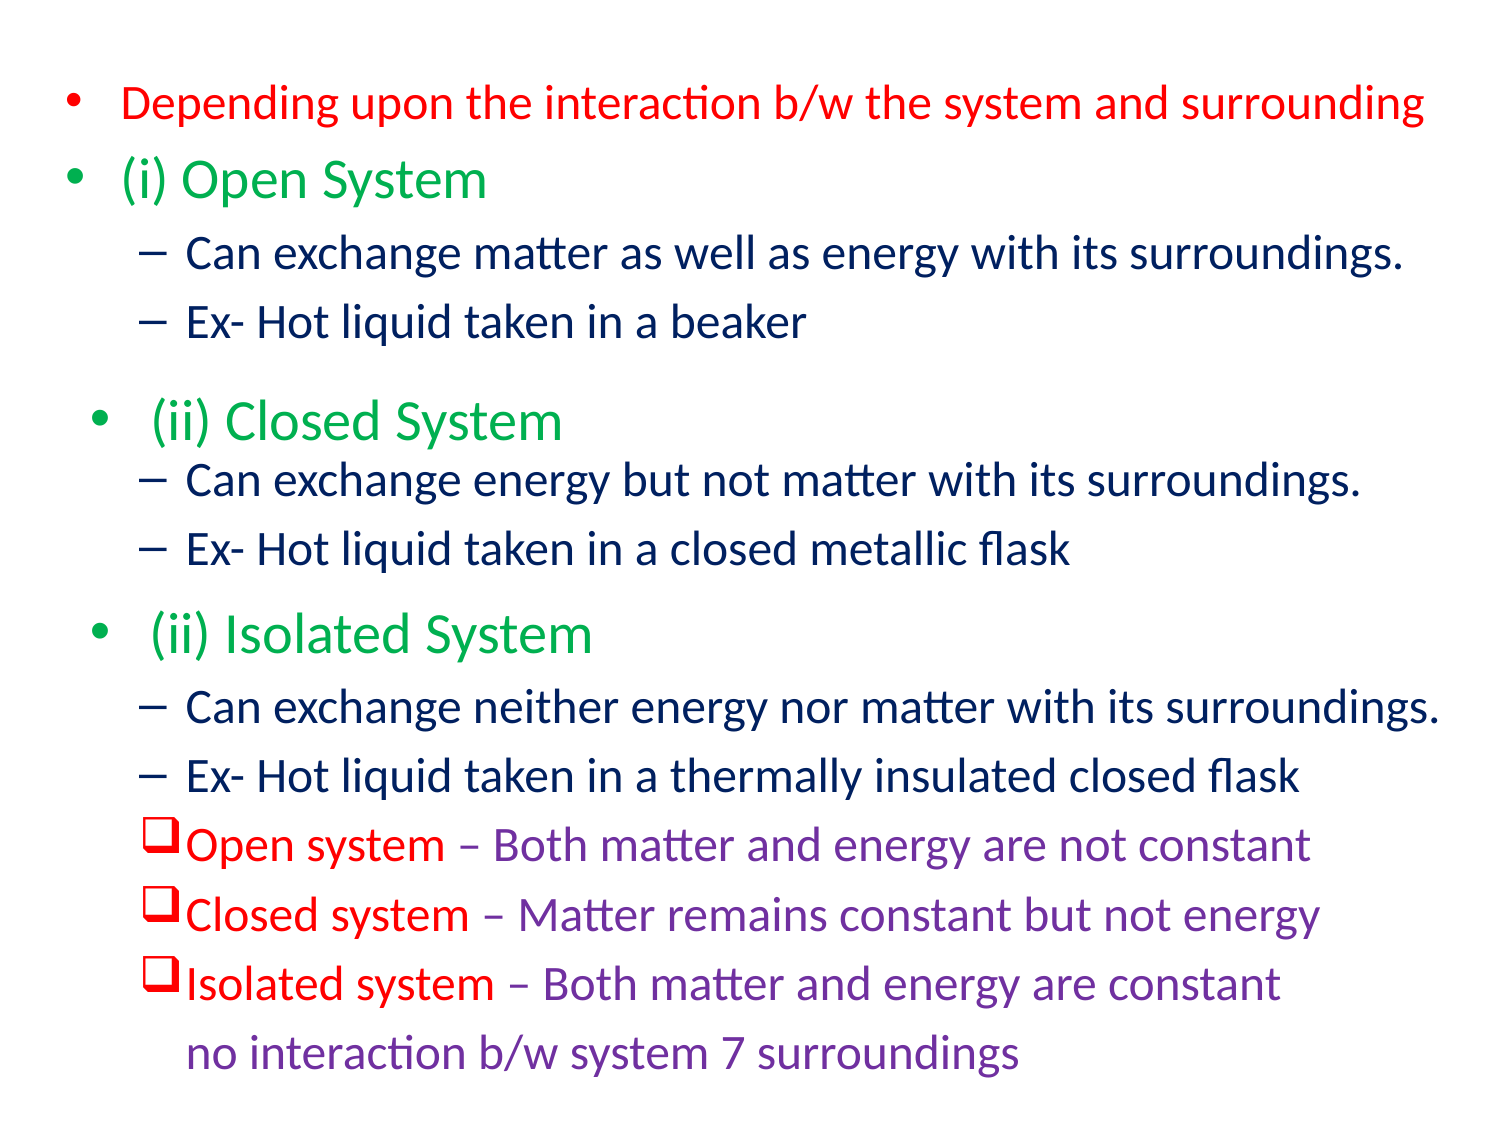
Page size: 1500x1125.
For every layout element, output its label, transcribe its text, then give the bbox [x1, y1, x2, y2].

text_box (ii) Closed System [75, 375, 700, 460]
text_box (ii) Isolated System [74, 587, 750, 673]
list Depending upon the interaction b/w the system and surrounding (i) Open System Can exchange matter as well as energy with its surroundings. Ex- Hot liquid taken in a beaker Can exchange energy but not matter with its surroundings. Ex- Hot liquid taken in a closed metallic flask Can exchange neither energy nor matter with its surroundings. Ex- Hot liquid taken in a thermally insulated closed flask Open system – Both matter and energy are not constant Closed system – Matter remains constant but not energy Isolated system – Both matter and energy are constant no interaction b/w system 7 surroundings [50, 62, 1500, 1088]
